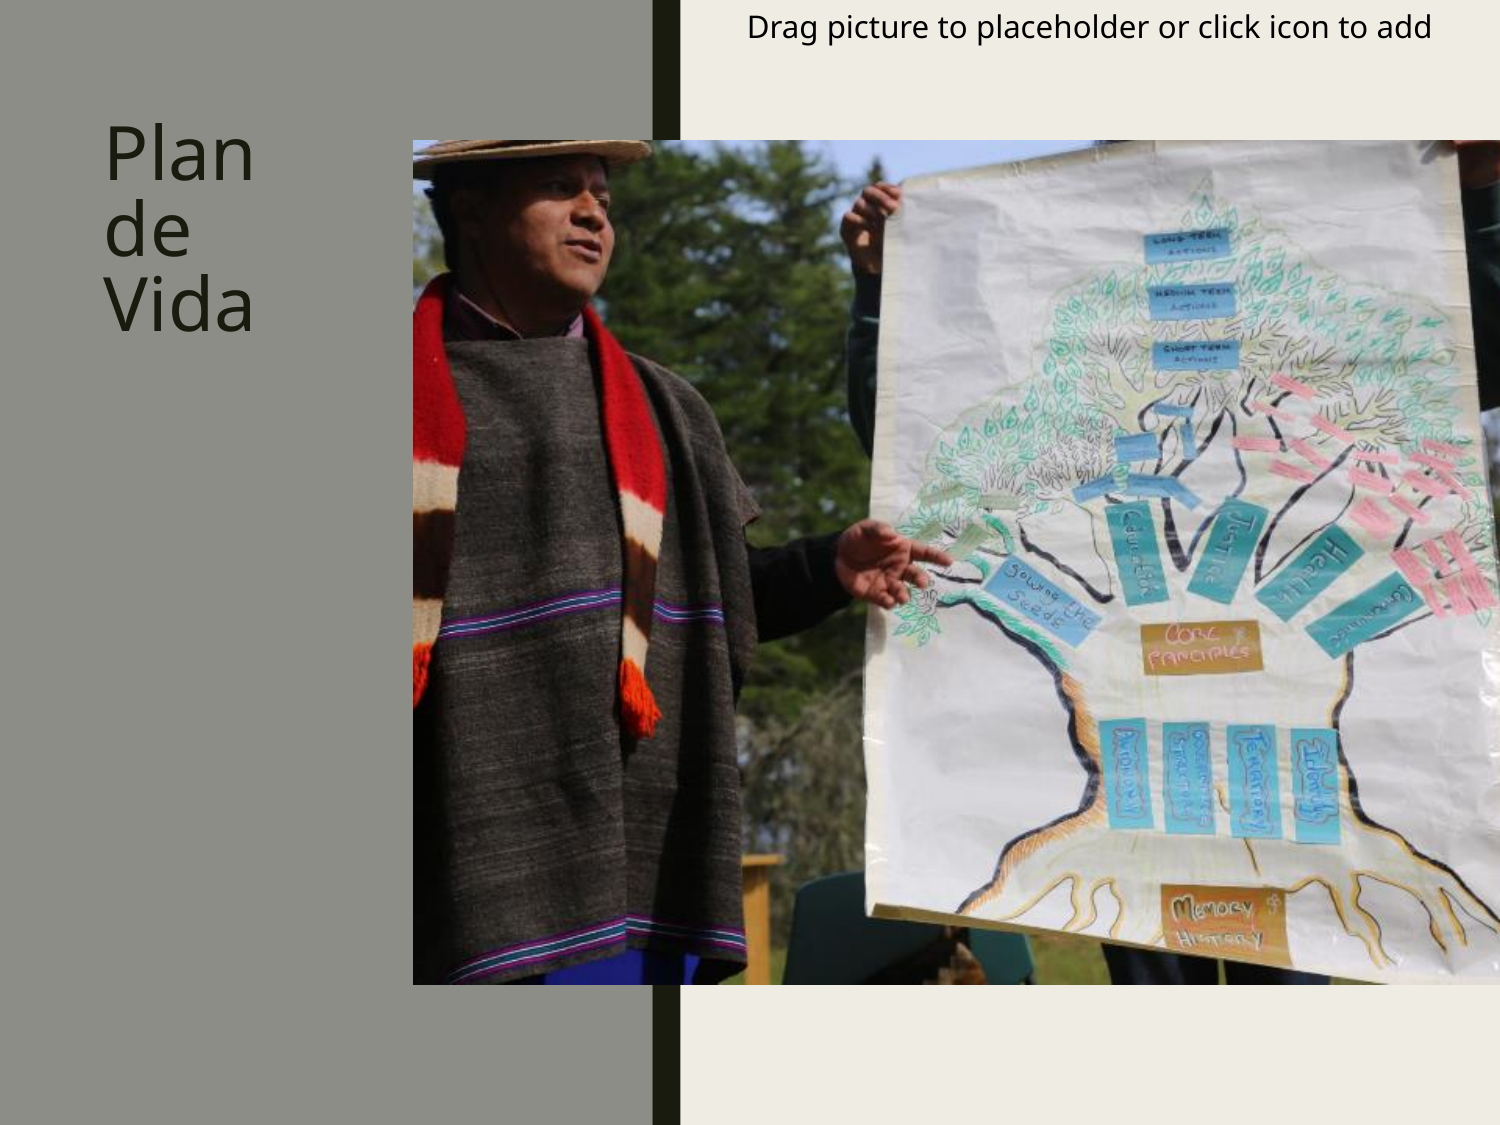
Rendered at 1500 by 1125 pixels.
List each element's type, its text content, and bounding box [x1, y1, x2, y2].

picture [413, 0, 1500, 1125]
title Plan de Vida [89, 112, 564, 467]
